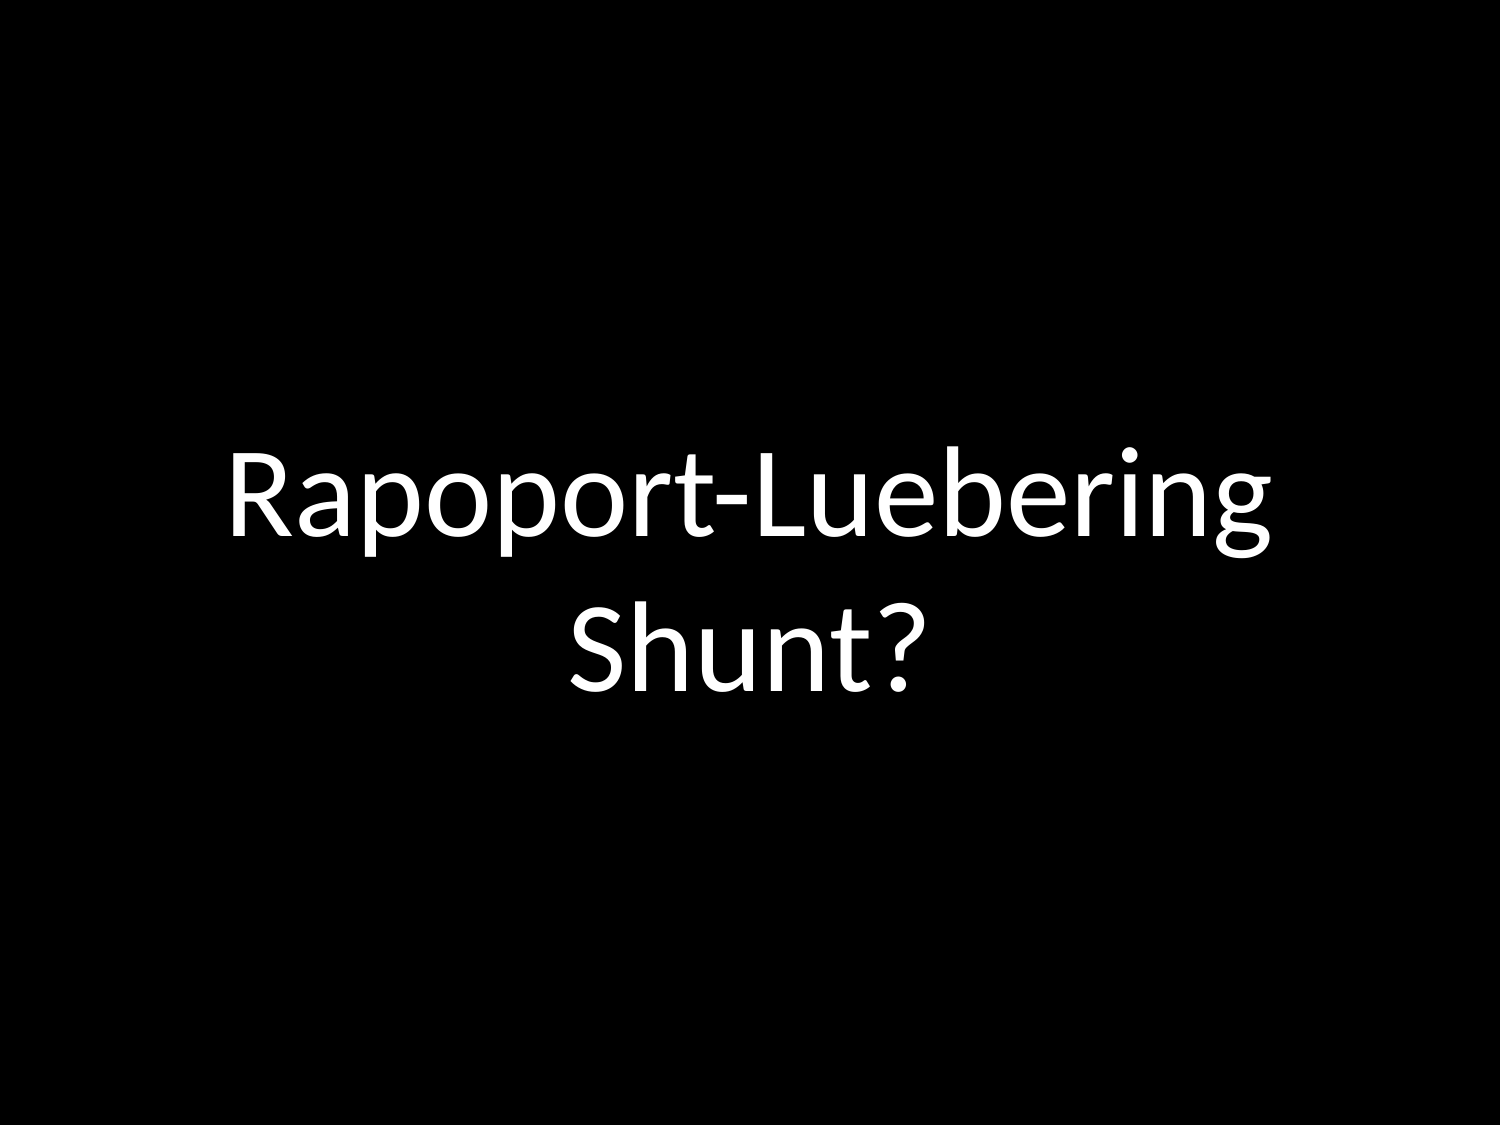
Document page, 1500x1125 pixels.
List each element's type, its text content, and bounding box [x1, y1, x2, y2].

title Rapoport-Luebering Shunt? [49, 378, 1451, 747]
